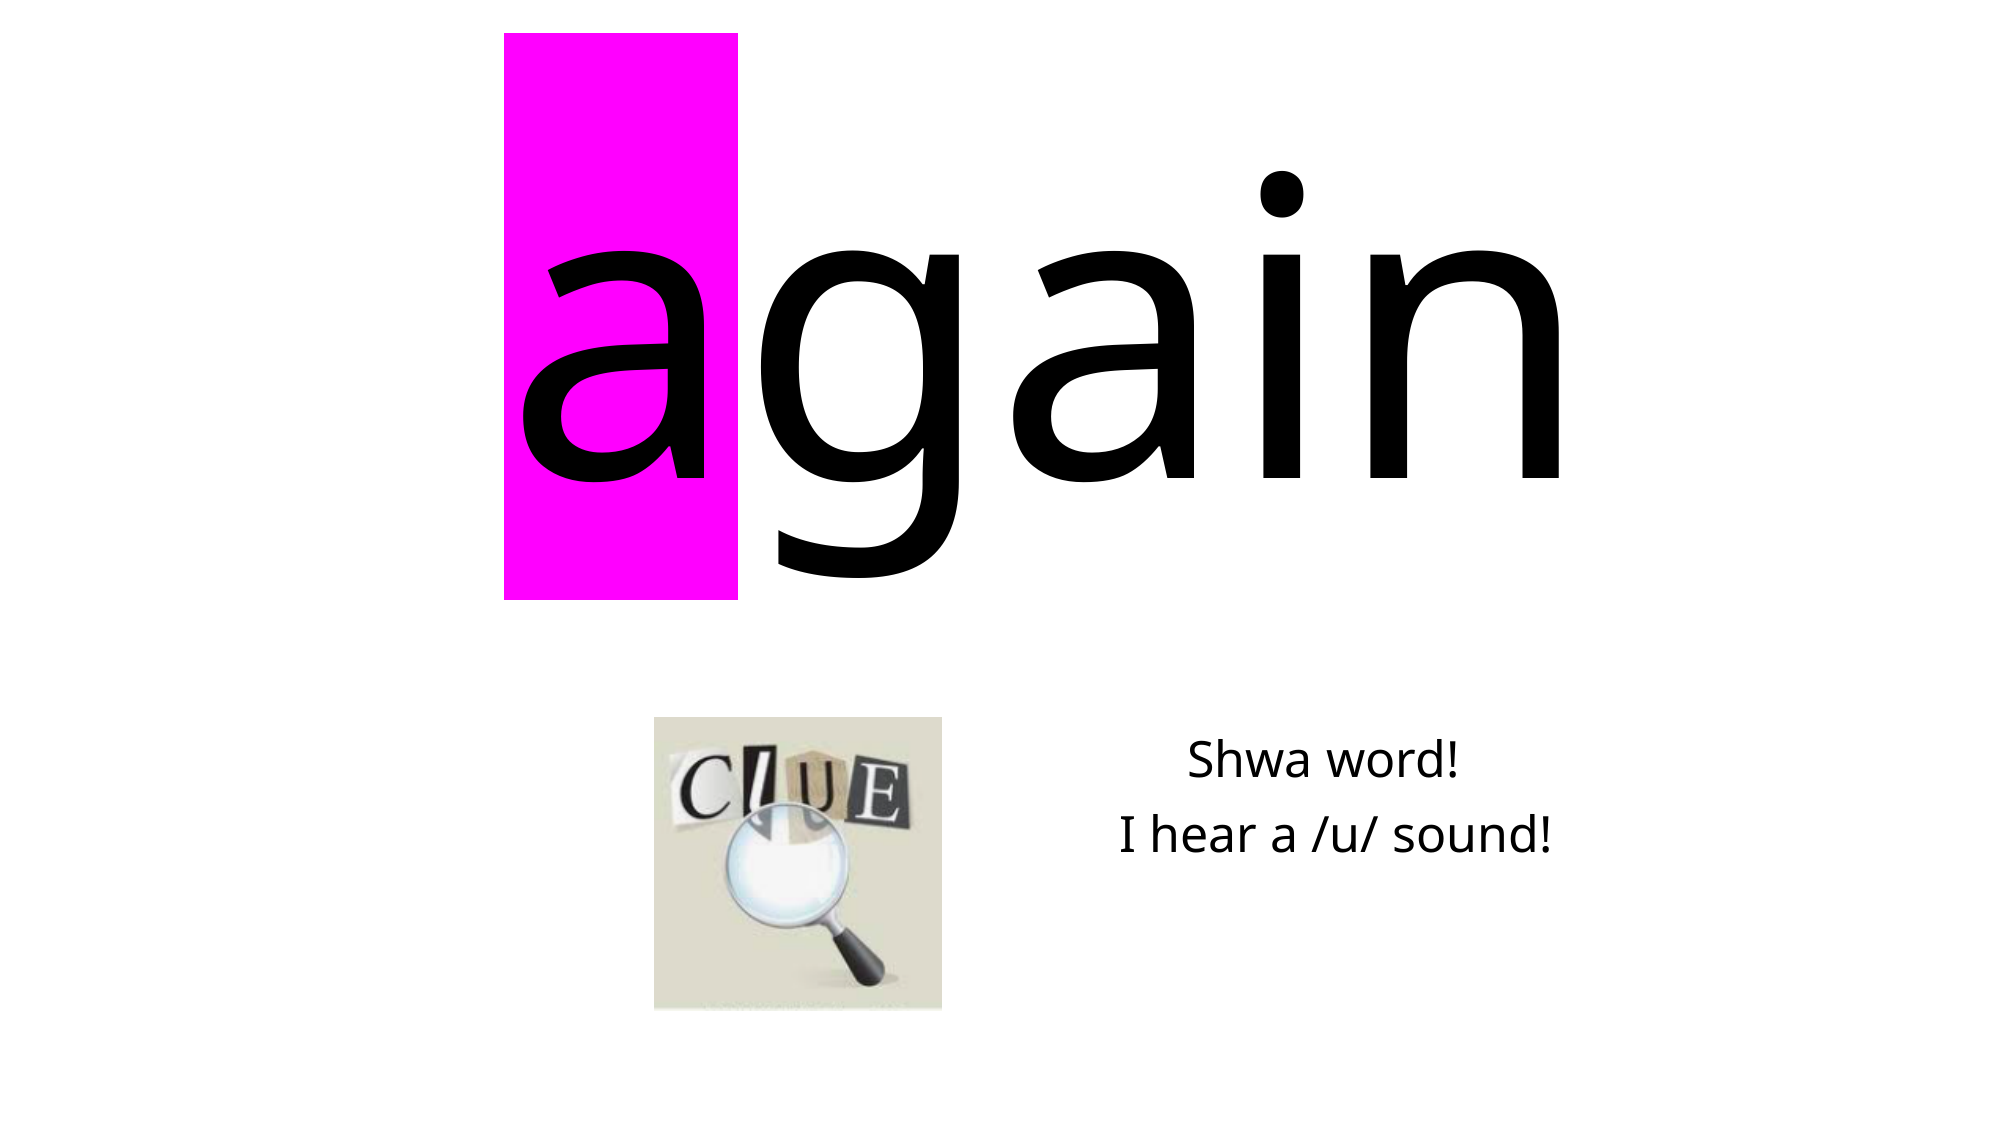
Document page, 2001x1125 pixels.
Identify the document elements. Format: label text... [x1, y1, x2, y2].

title again [249, 184, 1750, 576]
picture [654, 717, 942, 1011]
subtitle Shwa word! I hear a /u/ sound! [999, 727, 1673, 1037]
